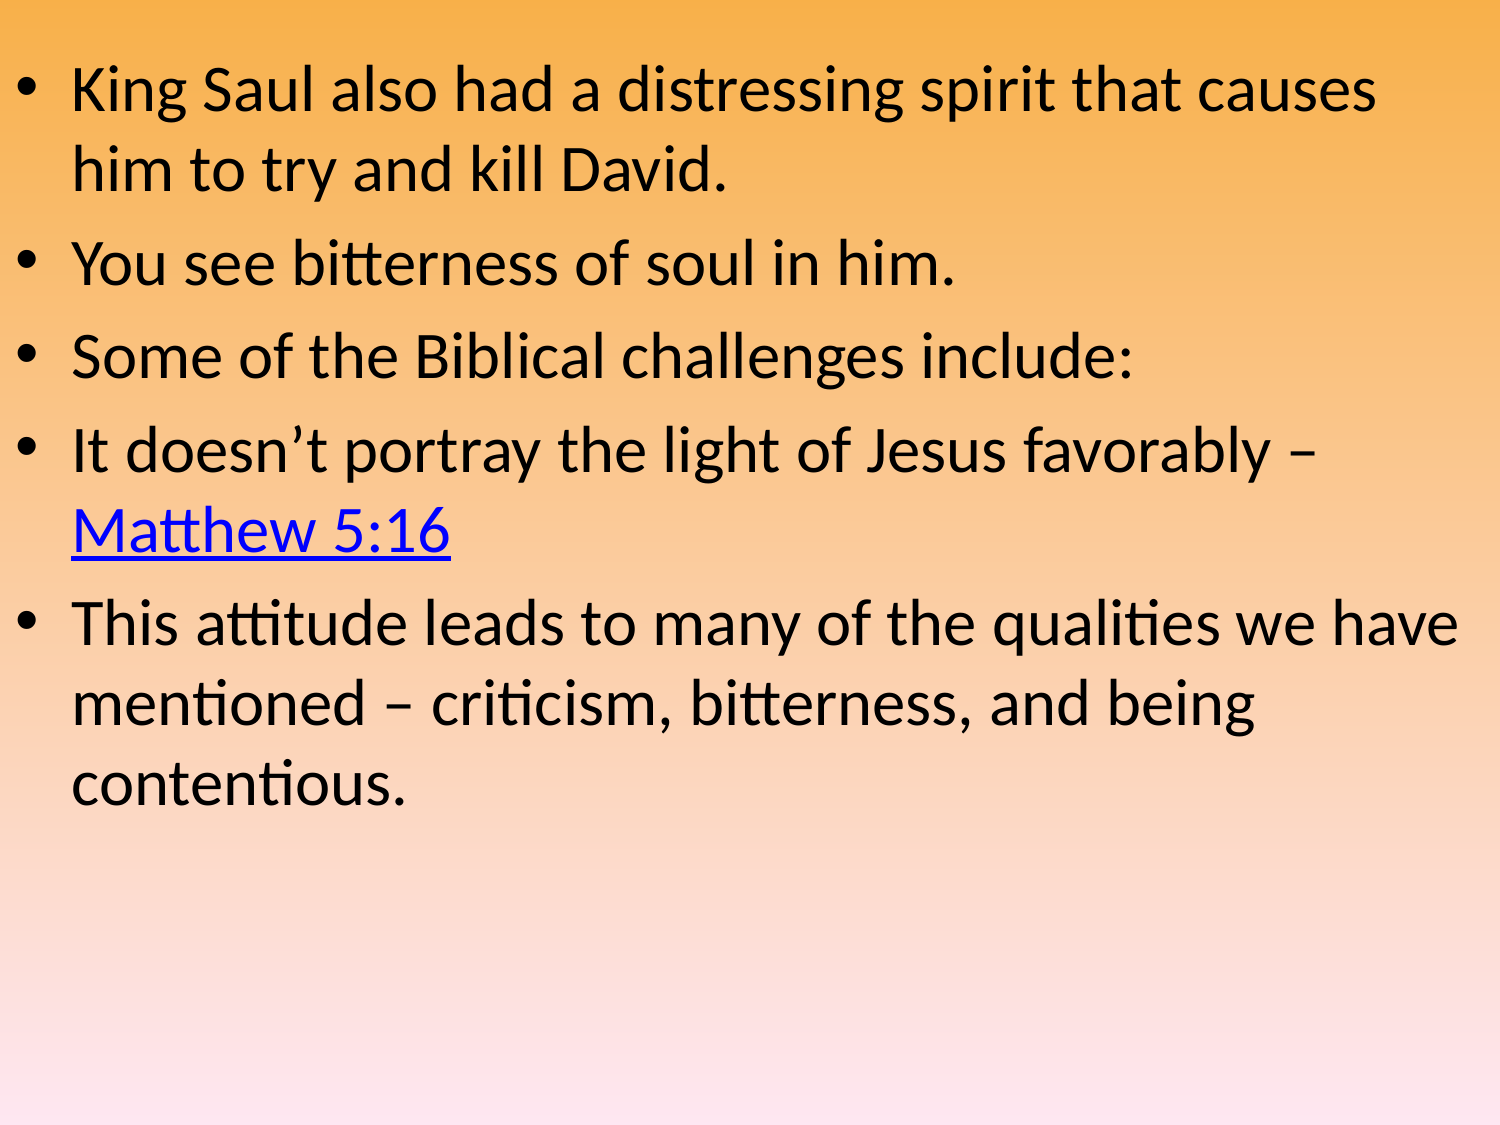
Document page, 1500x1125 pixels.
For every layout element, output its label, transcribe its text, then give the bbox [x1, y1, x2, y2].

list King Saul also had a distressing spirit that causes him to try and kill David. You see bitterness of soul in him. Some of the Biblical challenges include: It doesn’t portray the light of Jesus favorably – Matthew 5:16 This attitude leads to many of the qualities we have mentioned – criticism, bitterness, and being contentious. [0, 37, 1488, 1100]
